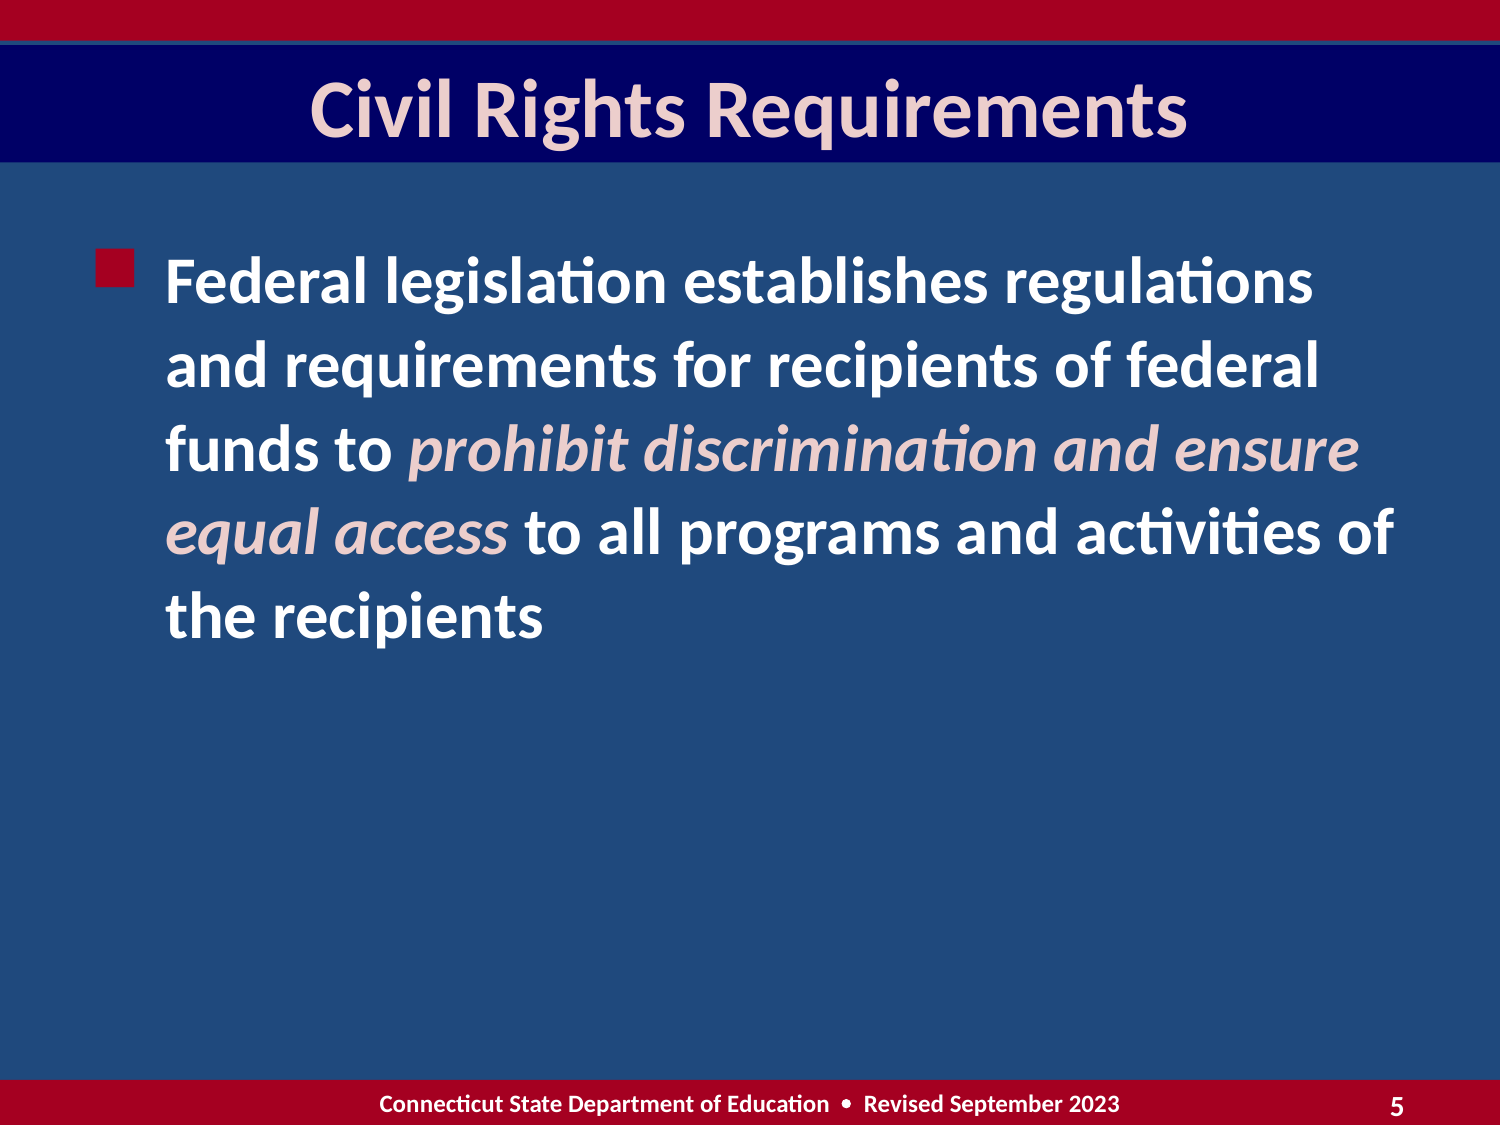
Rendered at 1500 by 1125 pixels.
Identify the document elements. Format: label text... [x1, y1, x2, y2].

title Civil Rights Requirements [0, 45, 1500, 163]
list Federal legislation establishes regulations and requirements for recipients of federal funds to prohibit discrimination and ensure equal access to all programs and activities of the recipients [75, 224, 1425, 968]
